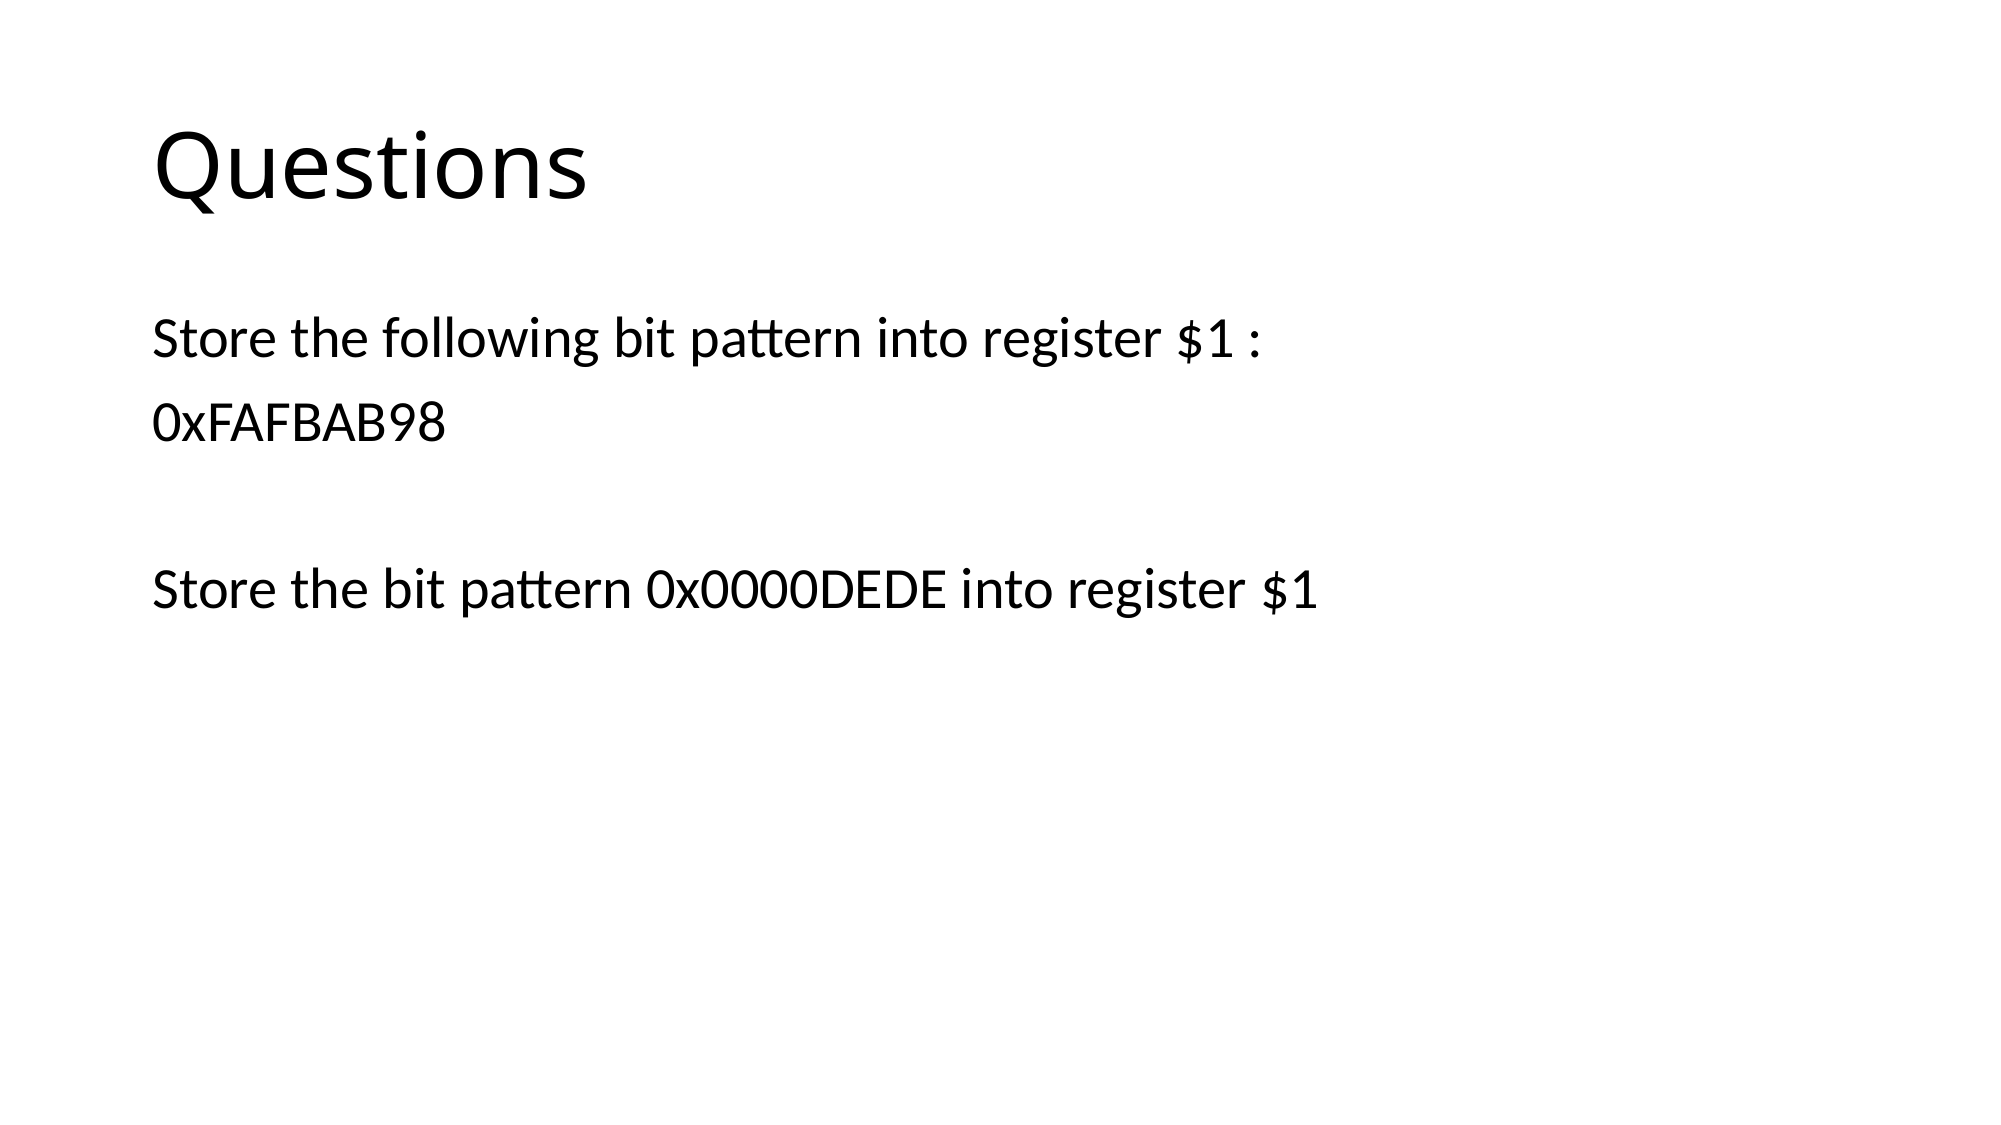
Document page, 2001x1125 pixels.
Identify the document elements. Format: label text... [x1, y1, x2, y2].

title Questions [137, 59, 1863, 278]
list Store the following bit pattern into register $1 : 0xFAFBAB98 Store the bit pattern 0x0000DEDE into register $1 [137, 299, 1863, 1014]
